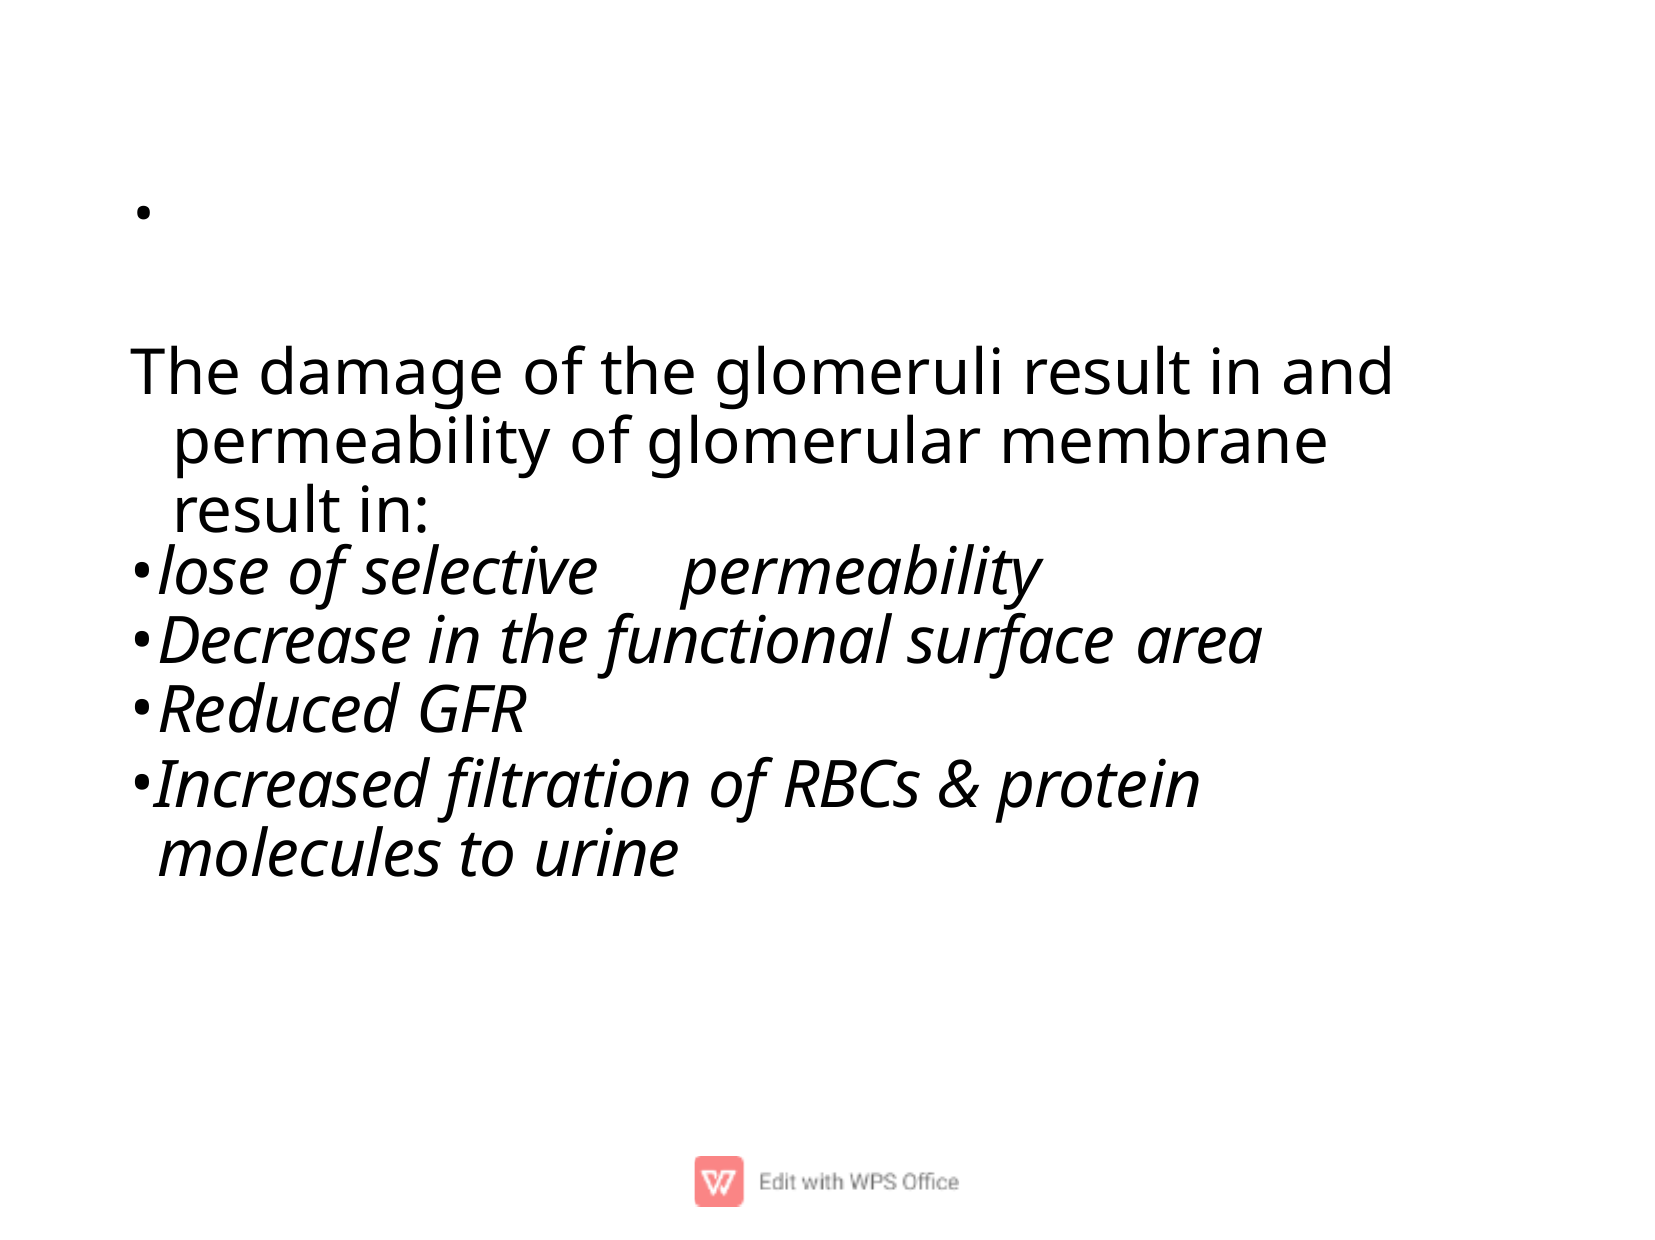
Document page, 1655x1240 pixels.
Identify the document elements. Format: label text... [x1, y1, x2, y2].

text_box The damage of the glomeruli result in and permeability of glomerular membrane result in: lose of selective permeability Decrease in the functional surface area Reduced GFR Increased ﬁltration of RBCs & protein molecules to urine [128, 326, 1508, 890]
title . [128, 115, 160, 325]
text_box [694, 1156, 960, 1207]
